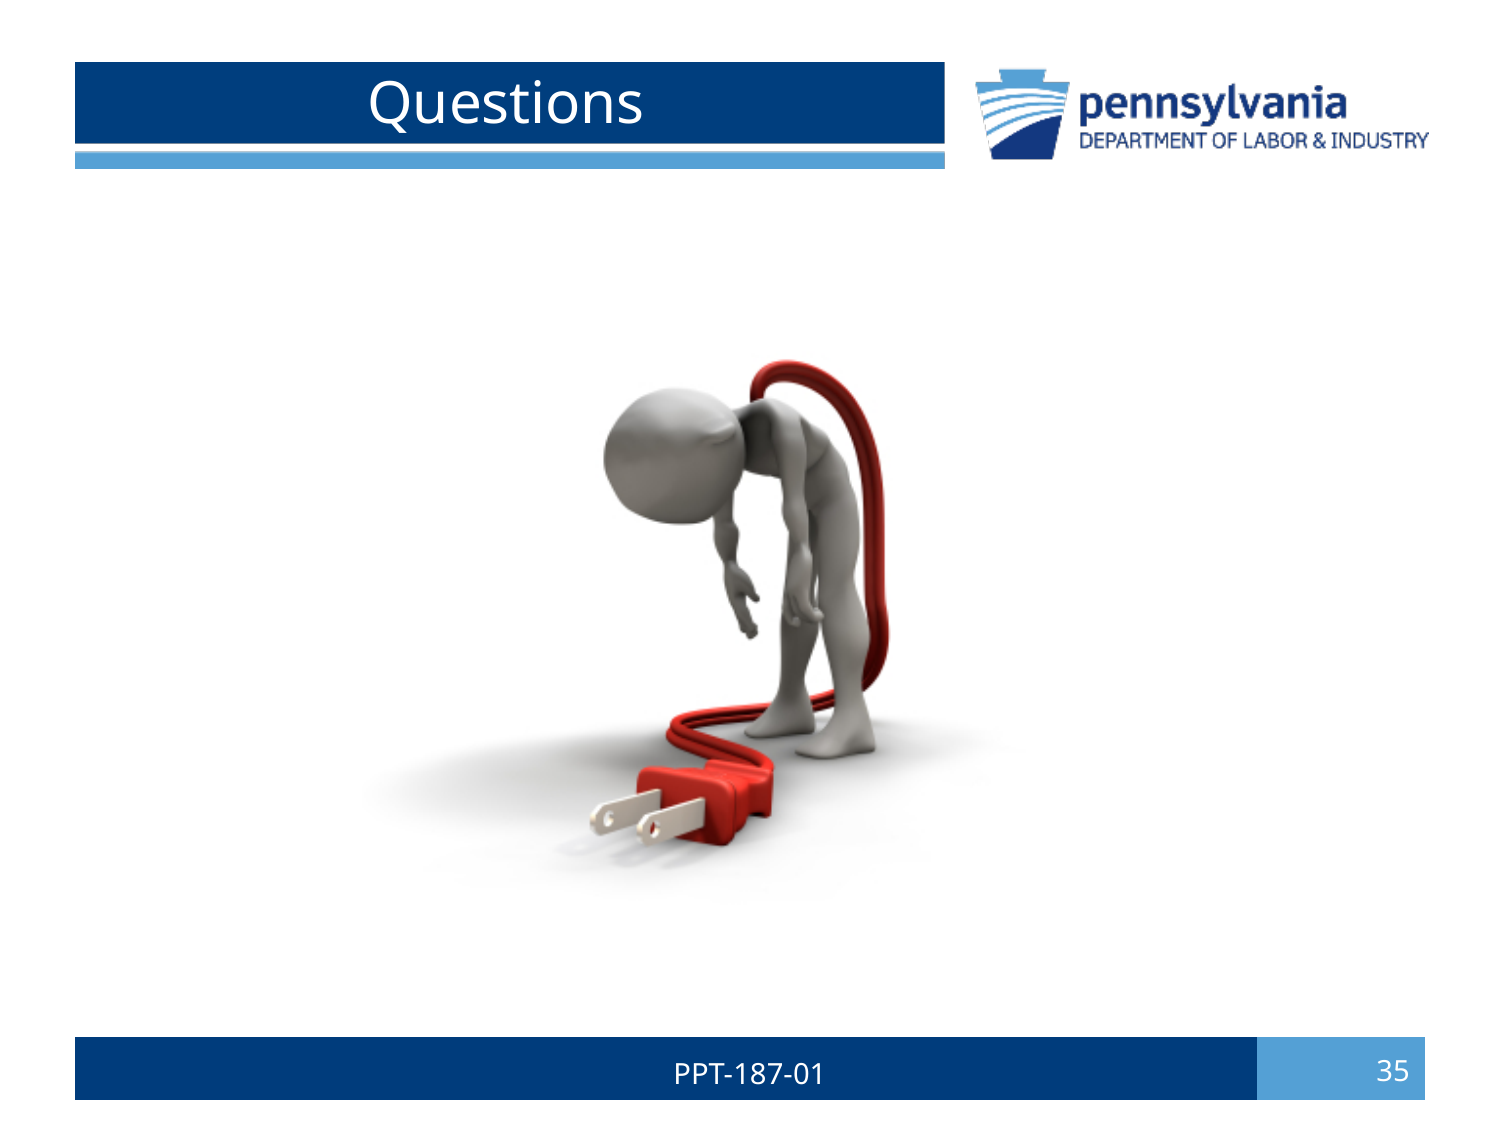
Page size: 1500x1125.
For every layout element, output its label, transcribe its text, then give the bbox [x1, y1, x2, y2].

picture [75, 1037, 1425, 1100]
title Questions [87, 62, 925, 138]
picture [75, 62, 1429, 169]
slide_number 35 [1074, 1042, 1425, 1103]
footer PPT-187-01 [512, 1042, 988, 1103]
picture [362, 274, 1053, 937]
